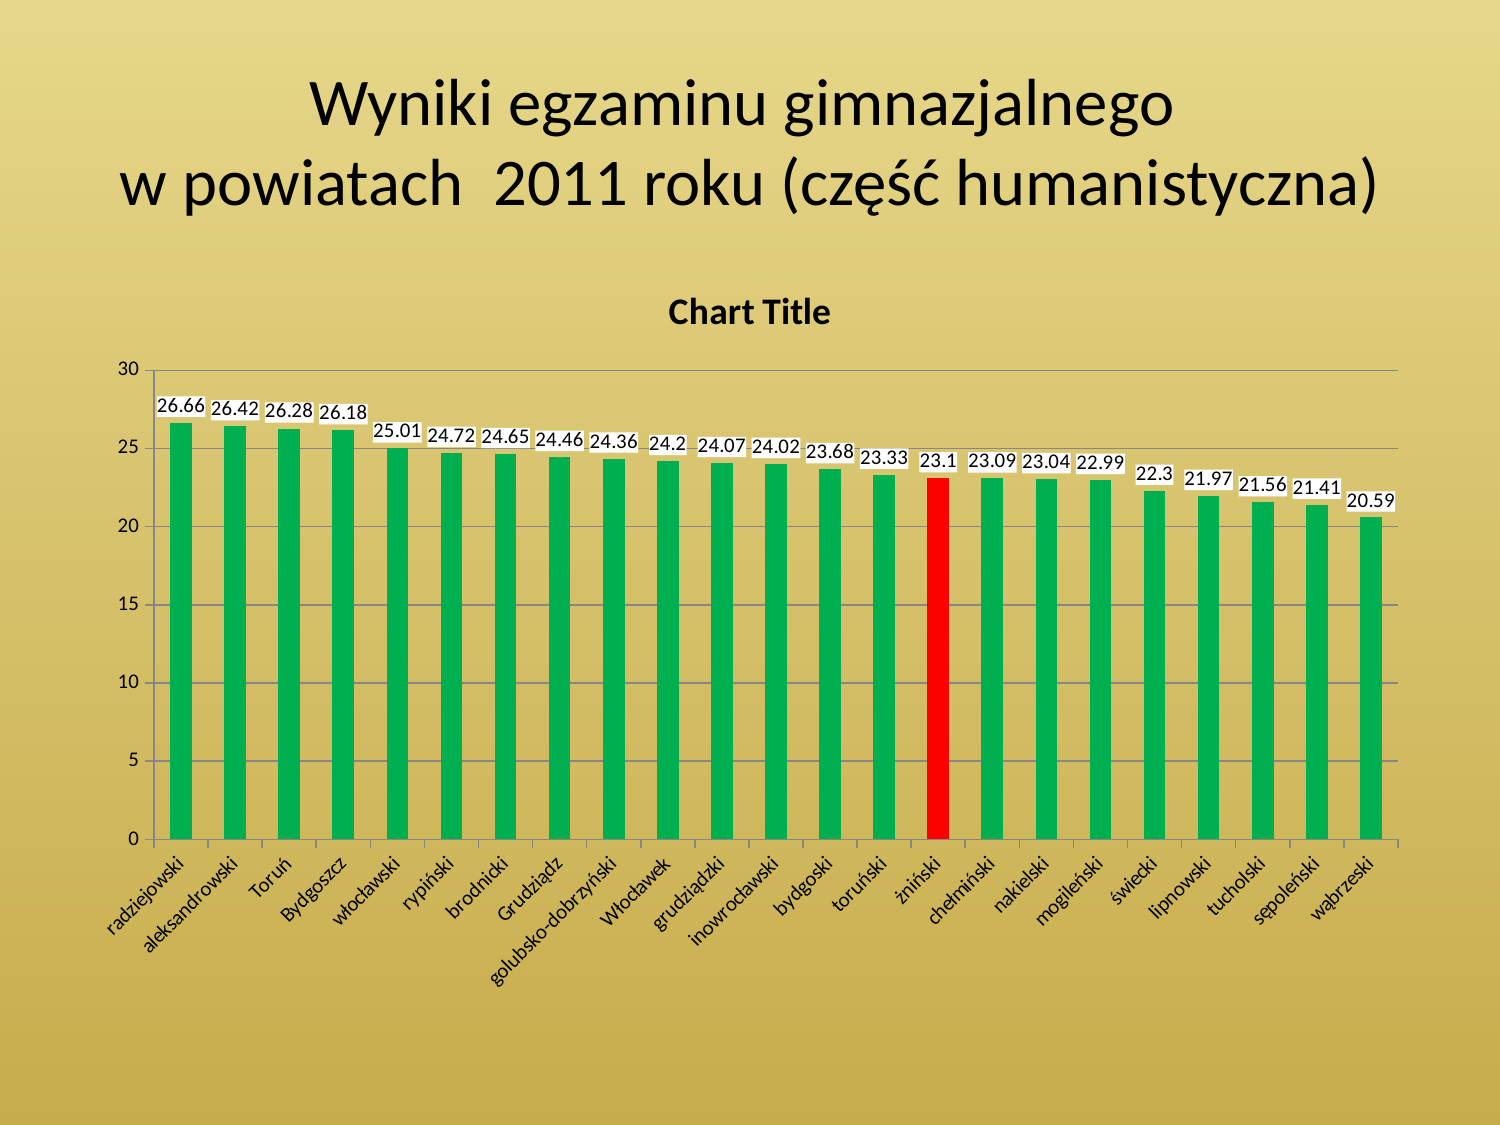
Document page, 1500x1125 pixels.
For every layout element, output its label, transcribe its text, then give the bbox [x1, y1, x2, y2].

title Wyniki egzaminu gimnazjalnego w powiatach 2011 roku (część humanistyczna) [75, 45, 1425, 233]
chart [74, 262, 1426, 1006]
